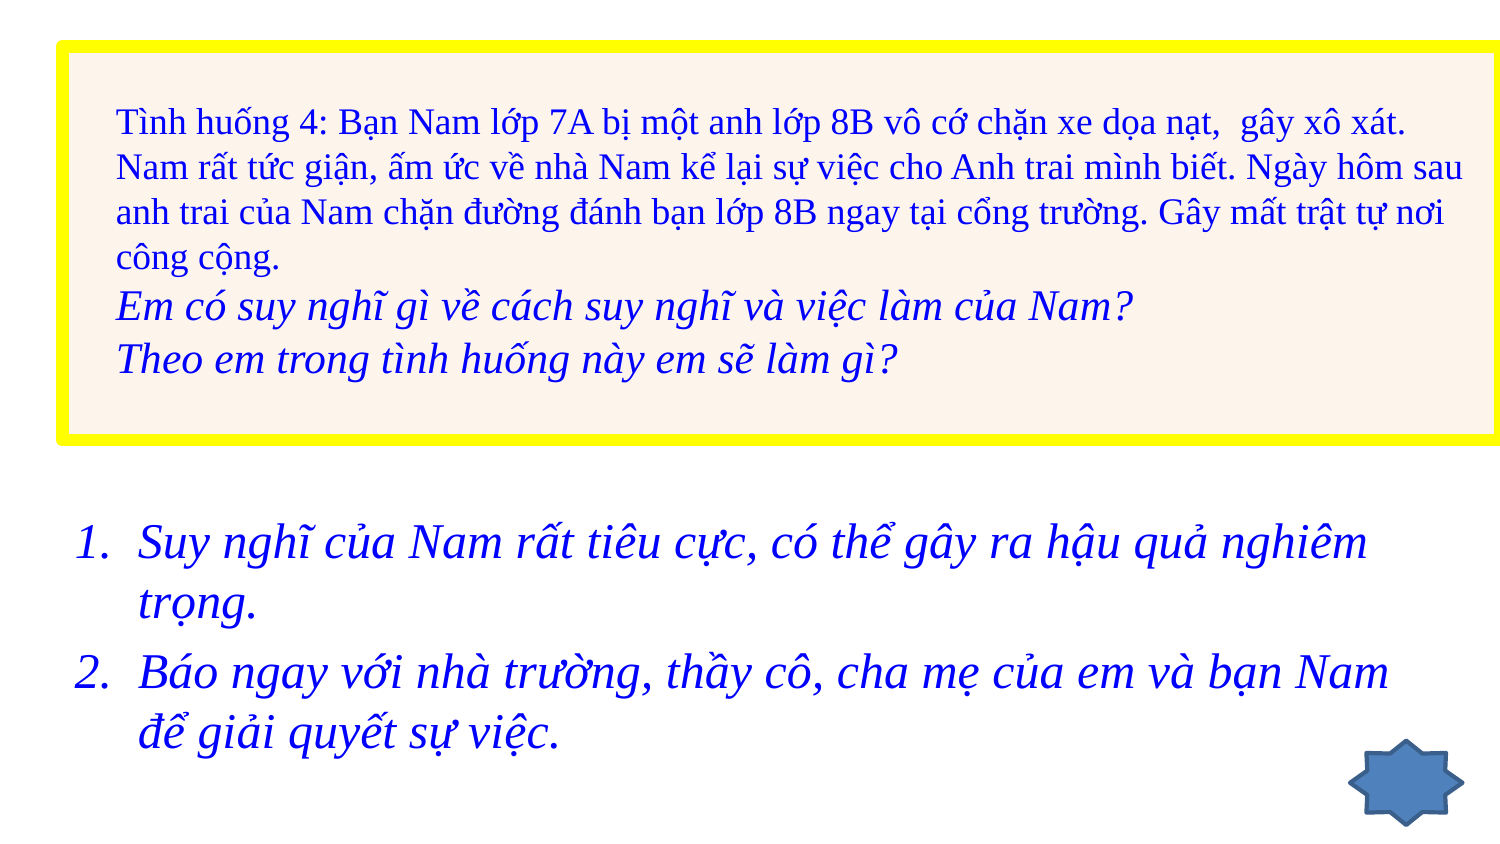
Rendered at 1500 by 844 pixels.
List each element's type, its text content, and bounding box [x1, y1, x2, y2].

text_box Suy nghĩ của Nam rất tiêu cực, có thể gây ra hậu quả nghiêm trọng. Báo ngay với nhà trường, thầy cô, cha mẹ của em và bạn Nam để giải quyết sự việc. [59, 501, 1445, 767]
title Tình huống 4: Bạn Nam lớp 7A bị một anh lớp 8B vô cớ chặn xe dọa nạt, gây xô xát. Nam rất tức giận, ấm ức về nhà Nam kể lại sự việc cho Anh trai mình biết. Ngày hôm sau anh trai của Nam chặn đường đánh bạn lớp 8B ngay tại cổng trường. Gây mất trật tự nơi công cộng. Em có suy nghĩ gì về cách suy nghĩ và việc làm của Nam? Theo em trong tình huống này em sẽ làm gì? [60, 44, 1500, 442]
text_box [1347, 750, 1465, 827]
